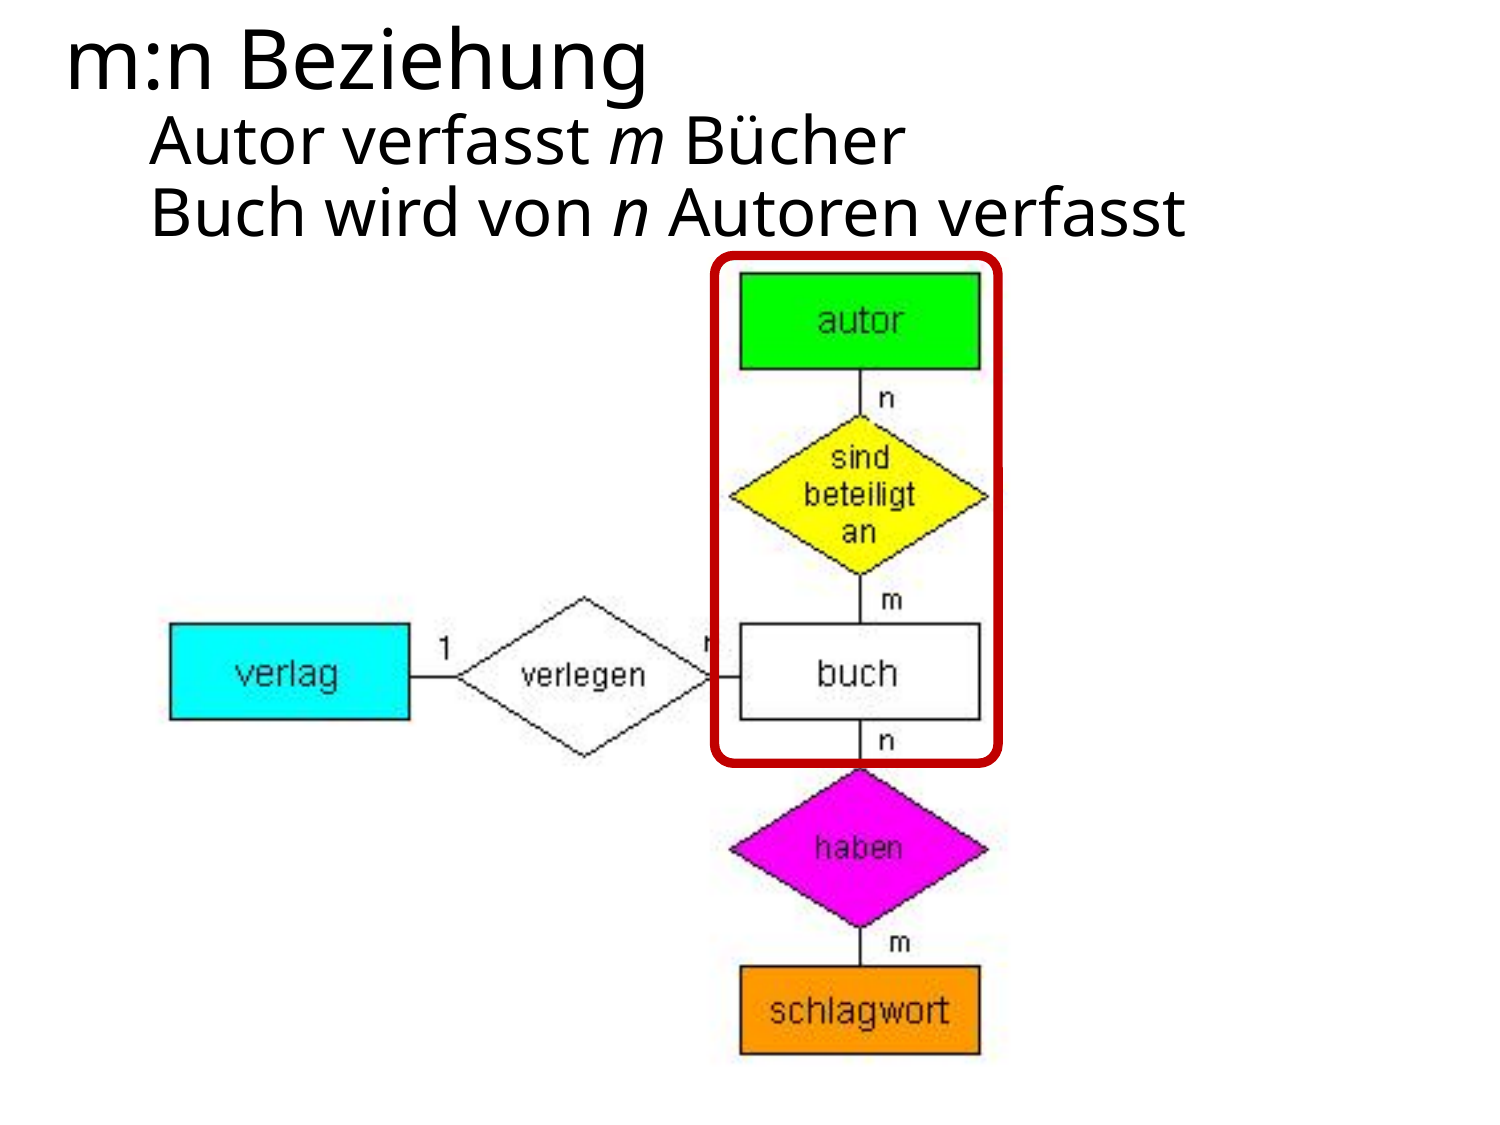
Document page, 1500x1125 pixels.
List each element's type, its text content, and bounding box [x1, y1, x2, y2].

title m:n Beziehung Autor verfasst m Bücher Buch wird von n Autoren verfasst [64, 44, 1471, 225]
picture [116, 257, 1231, 1080]
